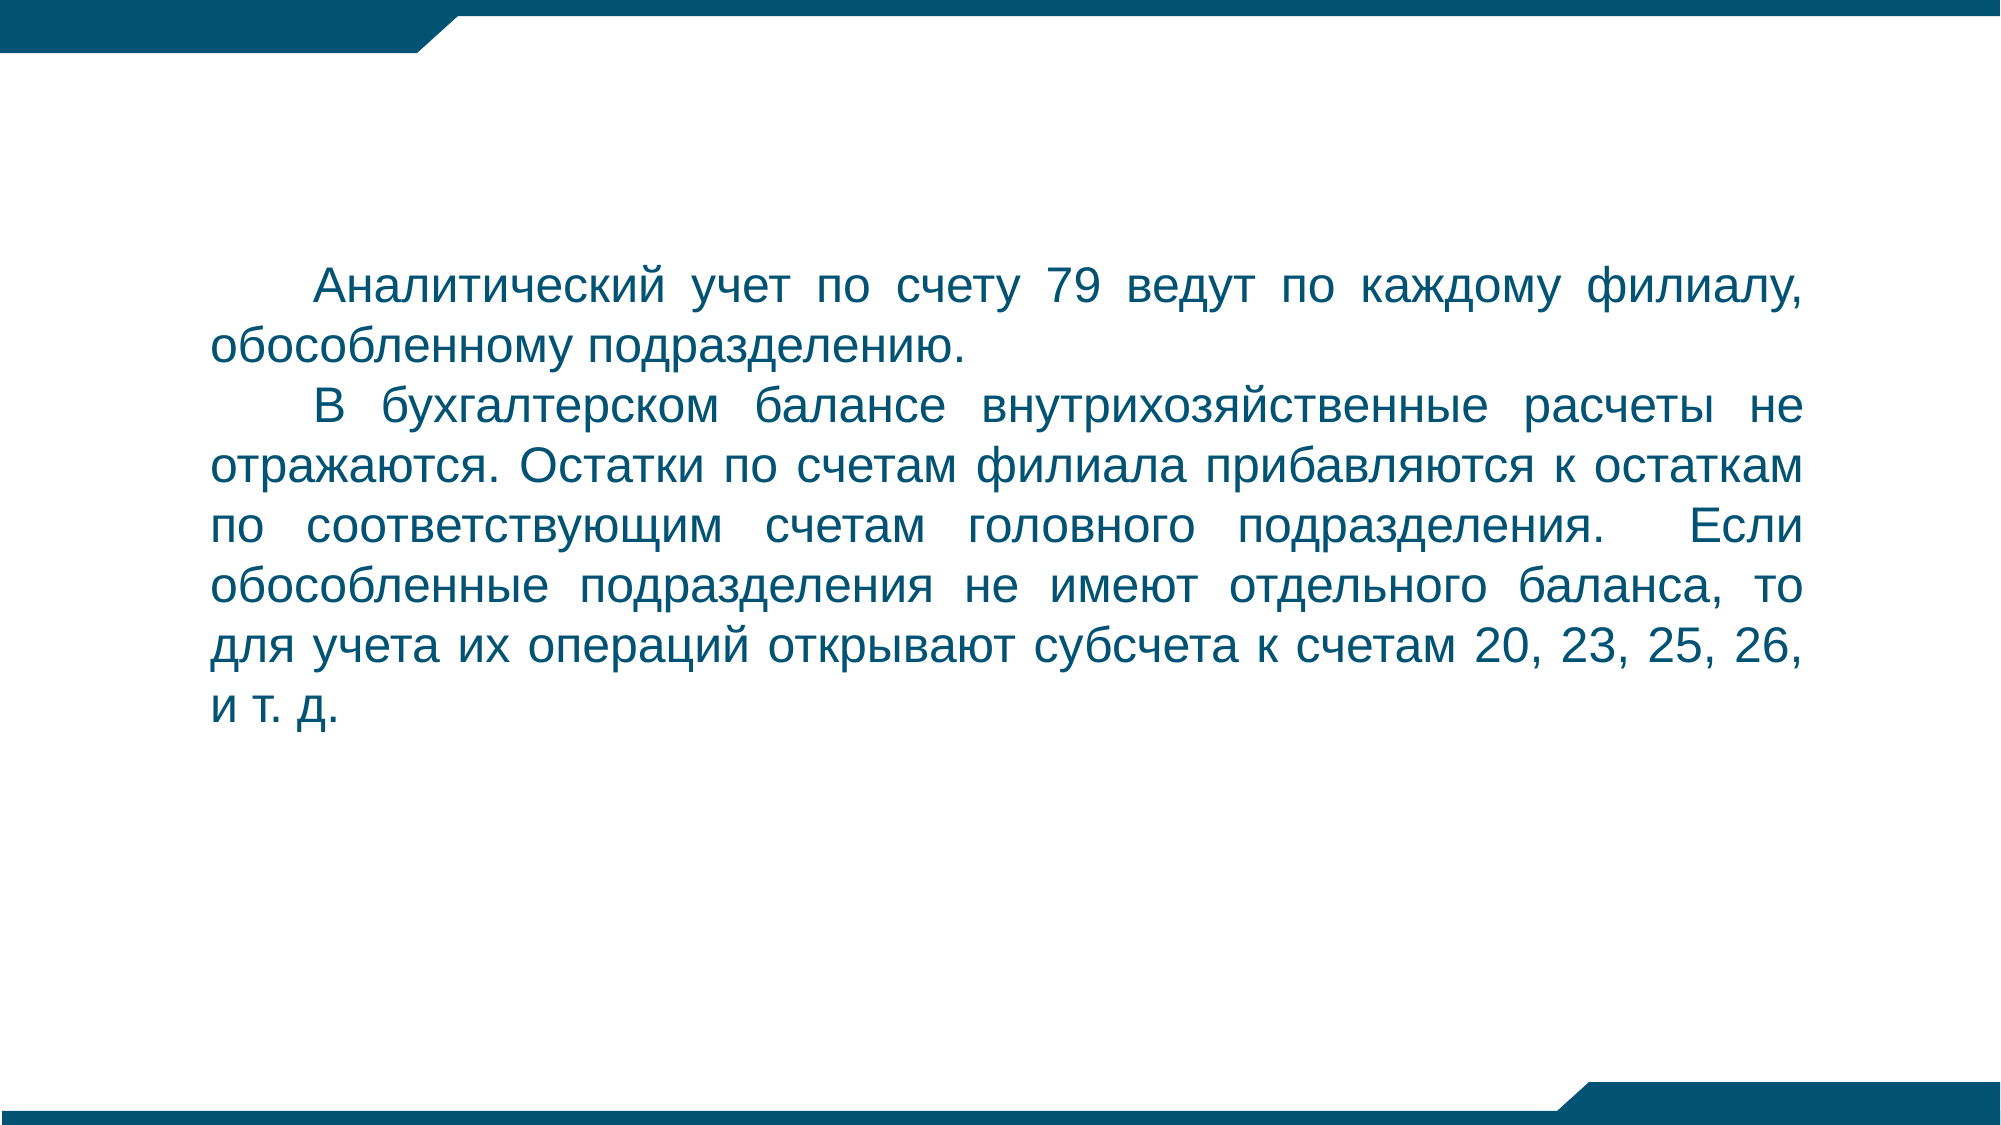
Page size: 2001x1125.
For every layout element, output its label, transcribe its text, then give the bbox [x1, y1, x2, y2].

text_box Аналитический учет по счету 79 ведут по каждому филиалу, обособленному подразделению. В бухгалтерском балансе внутрихозяйственные расчеты не отражаются. Остатки по счетам филиала прибавляются к остаткам по соответствующим счетам головного подразделения. Если обособленные подразделения не имеют отдельного баланса, то для учета их операций открывают субсчета к счетам 20, 23, 25, 26, и т. д. [195, 245, 1820, 800]
